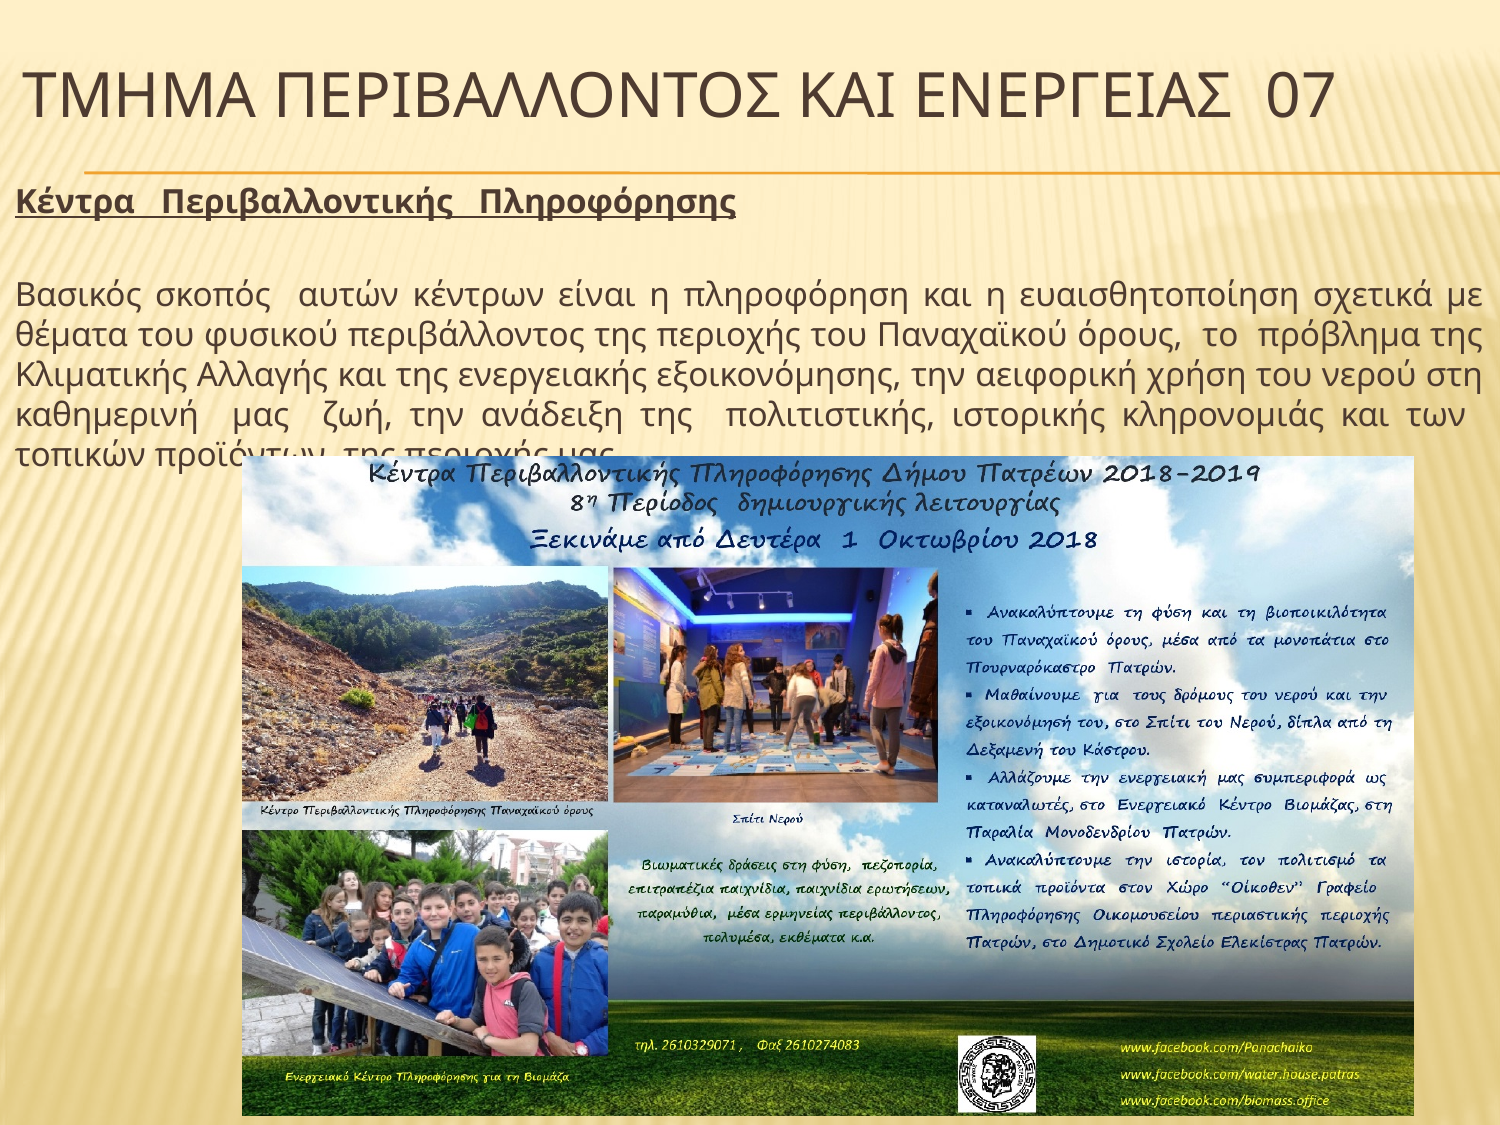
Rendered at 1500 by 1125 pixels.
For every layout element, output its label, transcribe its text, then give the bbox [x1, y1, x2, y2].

picture [241, 455, 1414, 1116]
title ΤΜΗΜΑ ΠΕΡΙΒΑΛΛΟΝΤΟΣ ΚΑΙ ΕΝΕΡΓΕΙΑΣ 07 [7, 23, 1500, 161]
list Κέντρα Περιβαλλοντικής Πληροφόρησης Βασικός σκοπός αυτών κέντρων είναι η πληροφόρηση και η ευαισθητοποίηση σχετικά με θέματα του φυσικού περιβάλλοντος της περιοχής του Παναχαϊκού όρους, το πρόβλημα της Κλιματικής Αλλαγής και της ενεργειακής εξοικονόμησης, την αειφορική χρήση του νερού στη καθημερινή μας ζωή, την ανάδειξη της πολιτιστικής, ιστορικής κληρονομιάς και των τοπικών προϊόντων της περιοχής μας. [0, 172, 1500, 1059]
